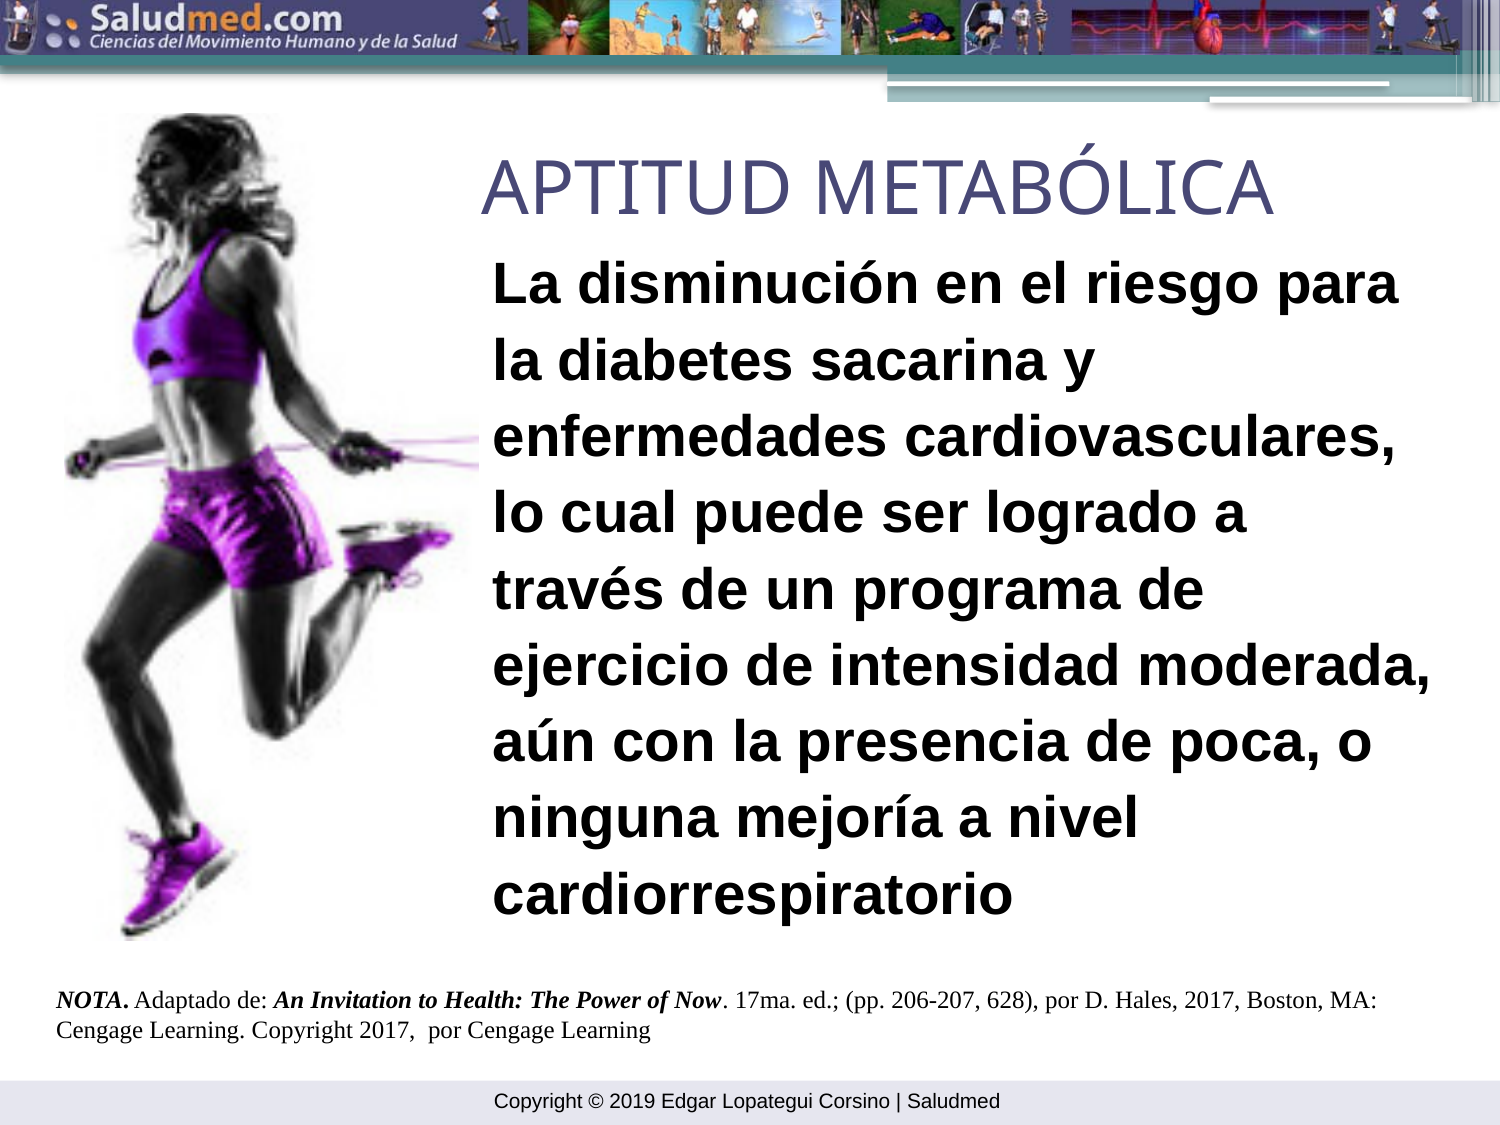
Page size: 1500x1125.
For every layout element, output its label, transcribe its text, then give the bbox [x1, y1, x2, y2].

text_box La disminución en el riesgo para la diabetes sacarina y enfermedades cardiovasculares, lo cual puede ser logrado a través de un programa de ejercicio de intensidad moderada, aún con la presencia de poca, o ninguna mejoría a nivel cardiorrespiratorio [485, 243, 1459, 941]
picture [0, 0, 1460, 55]
picture [64, 113, 479, 941]
text_box APTITUD METABÓLICA [481, 113, 1483, 256]
text_box NOTA. Adaptado de: An Invitation to Health: The Power of Now. 17ma. ed.; (pp. 206-207, 628), por D. Hales, 2017, Boston, MA: Cengage Learning. Copyright 2017, por Cengage Learning [41, 975, 1471, 1047]
